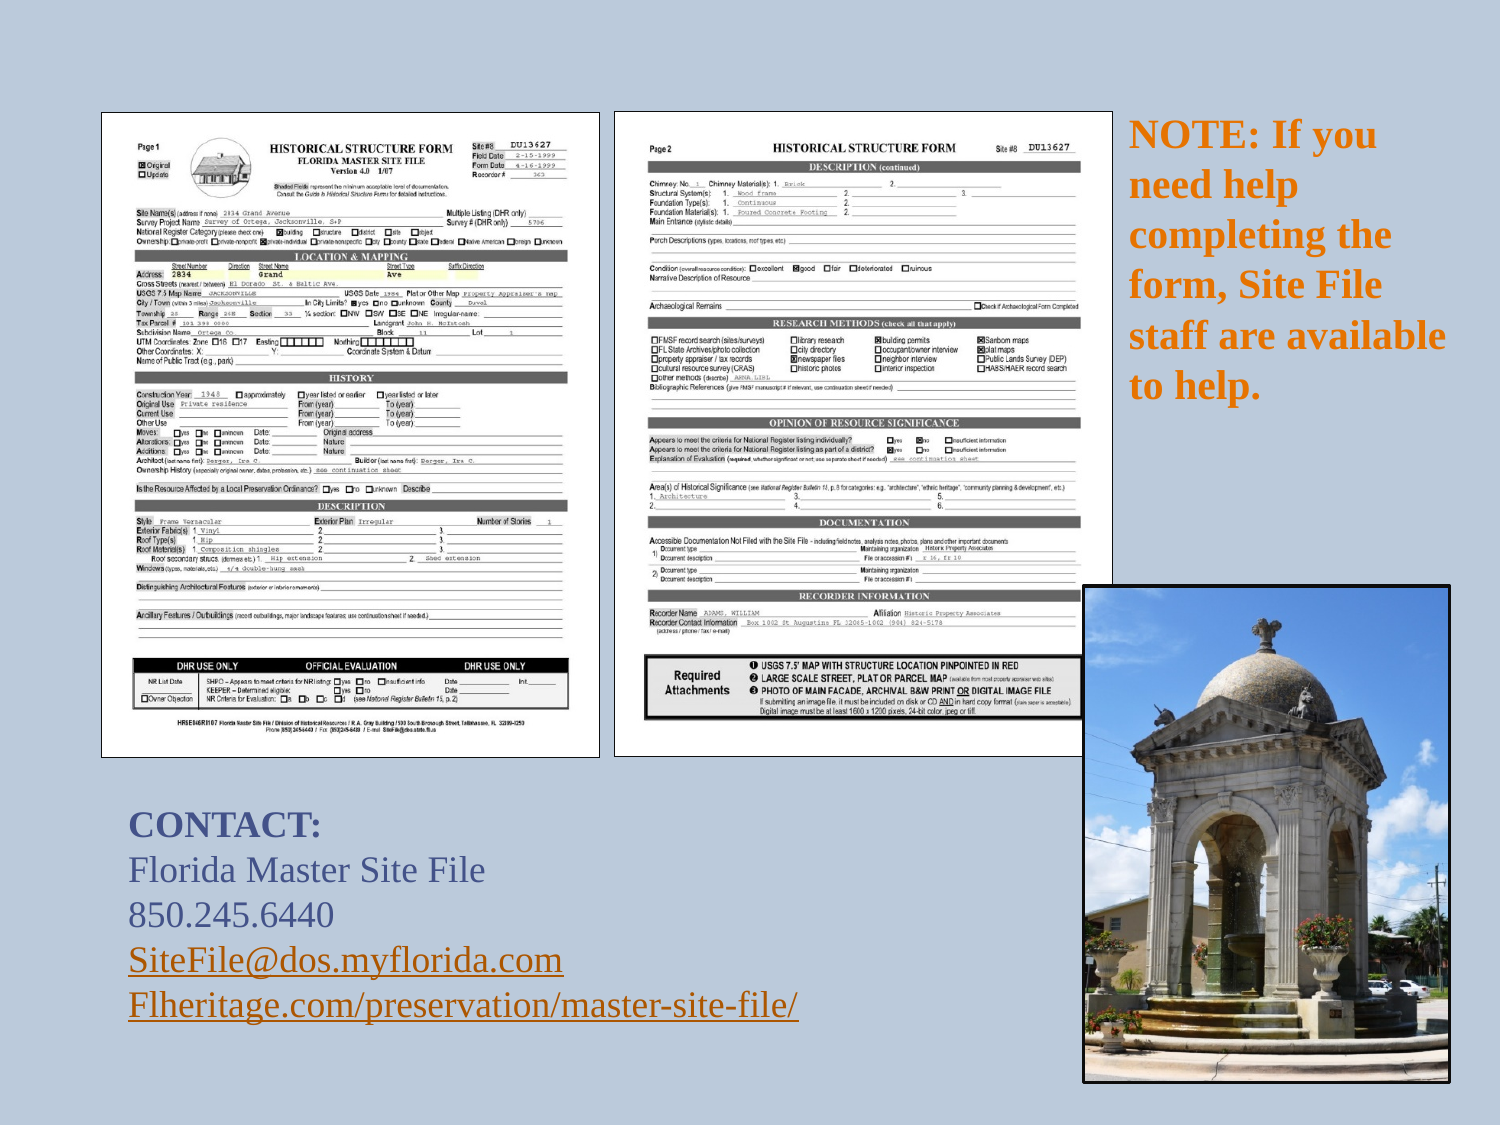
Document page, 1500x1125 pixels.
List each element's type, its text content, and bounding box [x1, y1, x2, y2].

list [613, 111, 1113, 757]
text_box Contact: Florida Master Site File 850.245.6440 SiteFile@dos.myflorida.com Flheritage.com/preservation/master-site-file/ [113, 793, 864, 1033]
picture [1084, 587, 1449, 1082]
text_box Note: If you need help completing the form, Site File staff are available to help. [1114, 99, 1475, 415]
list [101, 112, 601, 758]
